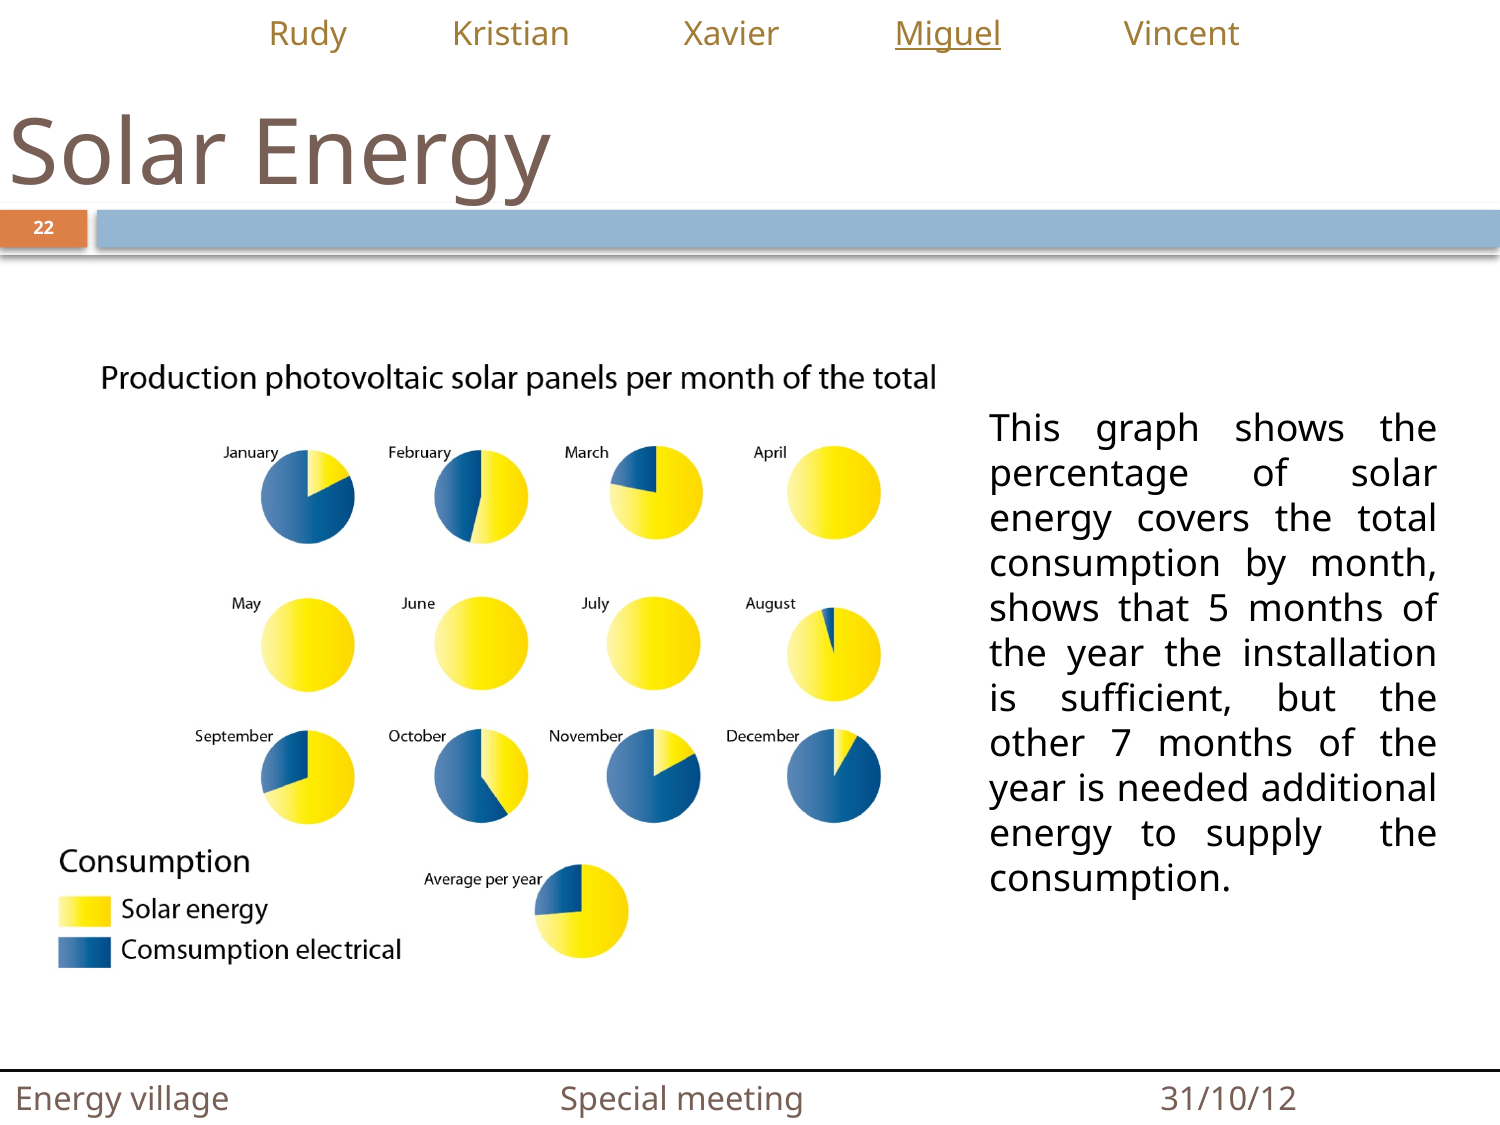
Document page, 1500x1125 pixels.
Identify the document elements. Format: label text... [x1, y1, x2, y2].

picture [4, 337, 995, 1024]
text_box Rudy Kristian Xavier Miguel Vincent [253, 0, 1500, 98]
text_box This graph shows the percentage of solar energy covers the total consumption by month, shows that 5 months of the year the installation is sufficient, but the other 7 months of the year is needed additional energy to supply the consumption. [1000, 397, 1453, 907]
slide_number 22 [0, 208, 88, 249]
text_box Energy village Special meeting 31/10/12 [0, 1079, 1500, 1125]
title Solar Energy [0, 66, 1500, 230]
